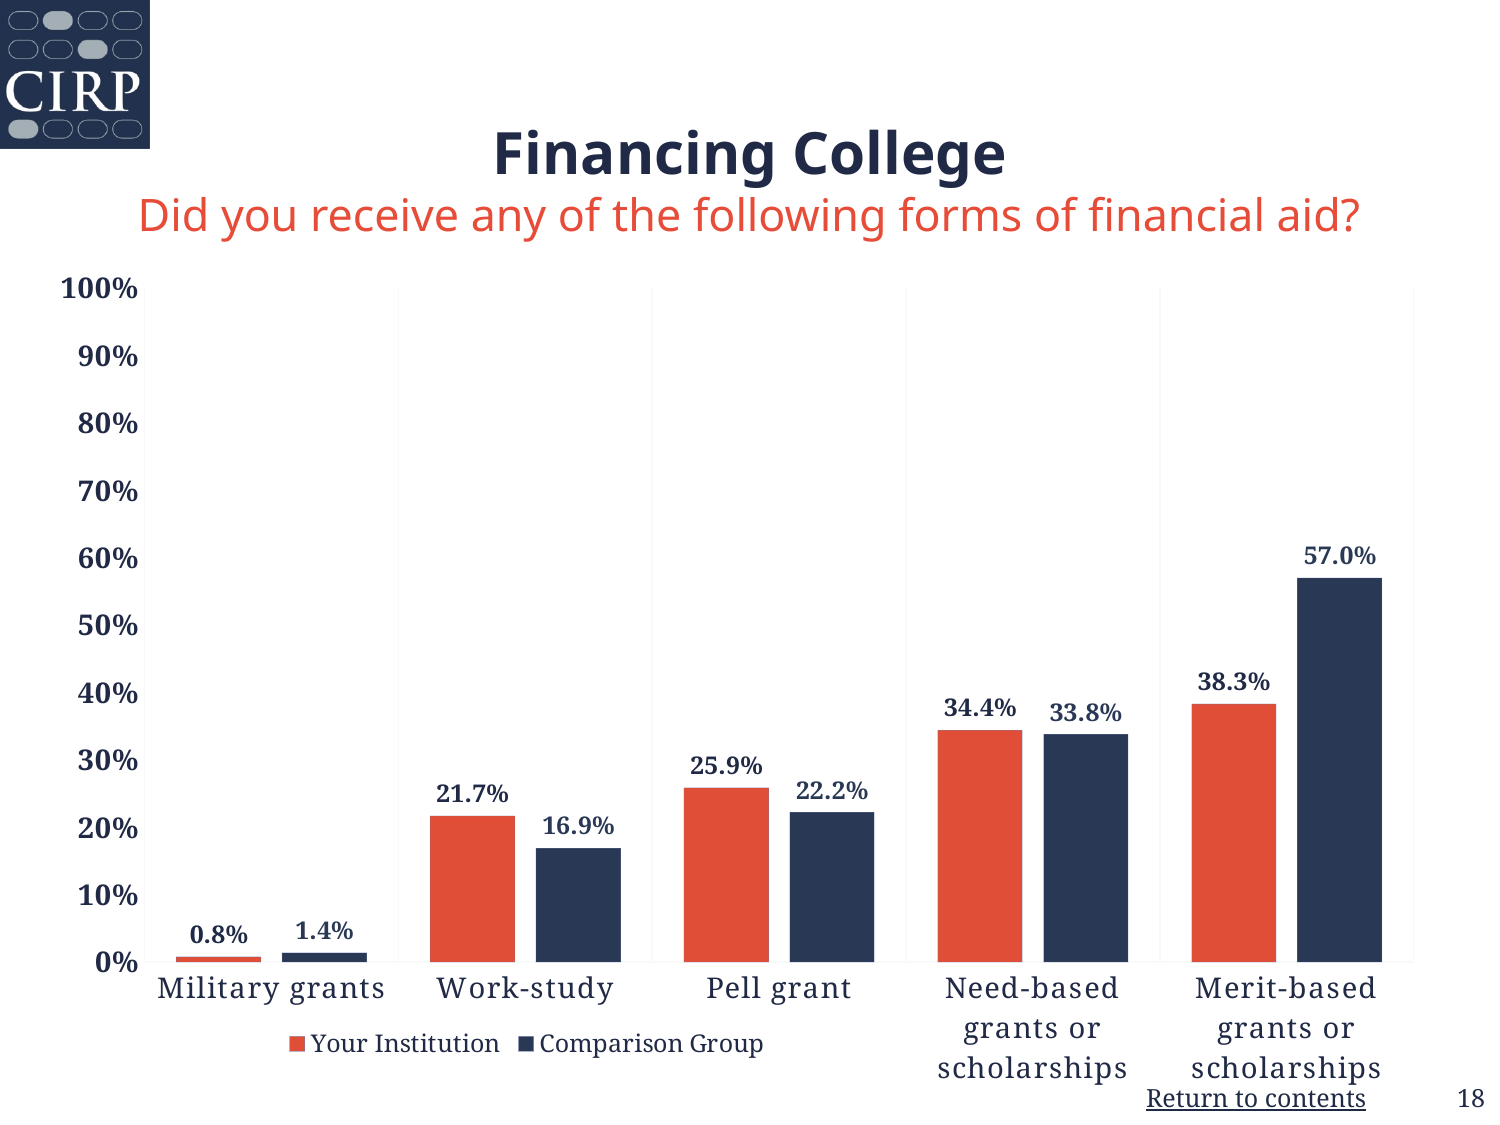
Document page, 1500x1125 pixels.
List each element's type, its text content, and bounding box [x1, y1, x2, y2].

slide_number 18 [1374, 1049, 1500, 1125]
title Financing College Did you receive any of the following forms of financial aid? [0, 62, 1500, 225]
chart [37, 249, 1438, 1088]
picture [0, 0, 150, 62]
